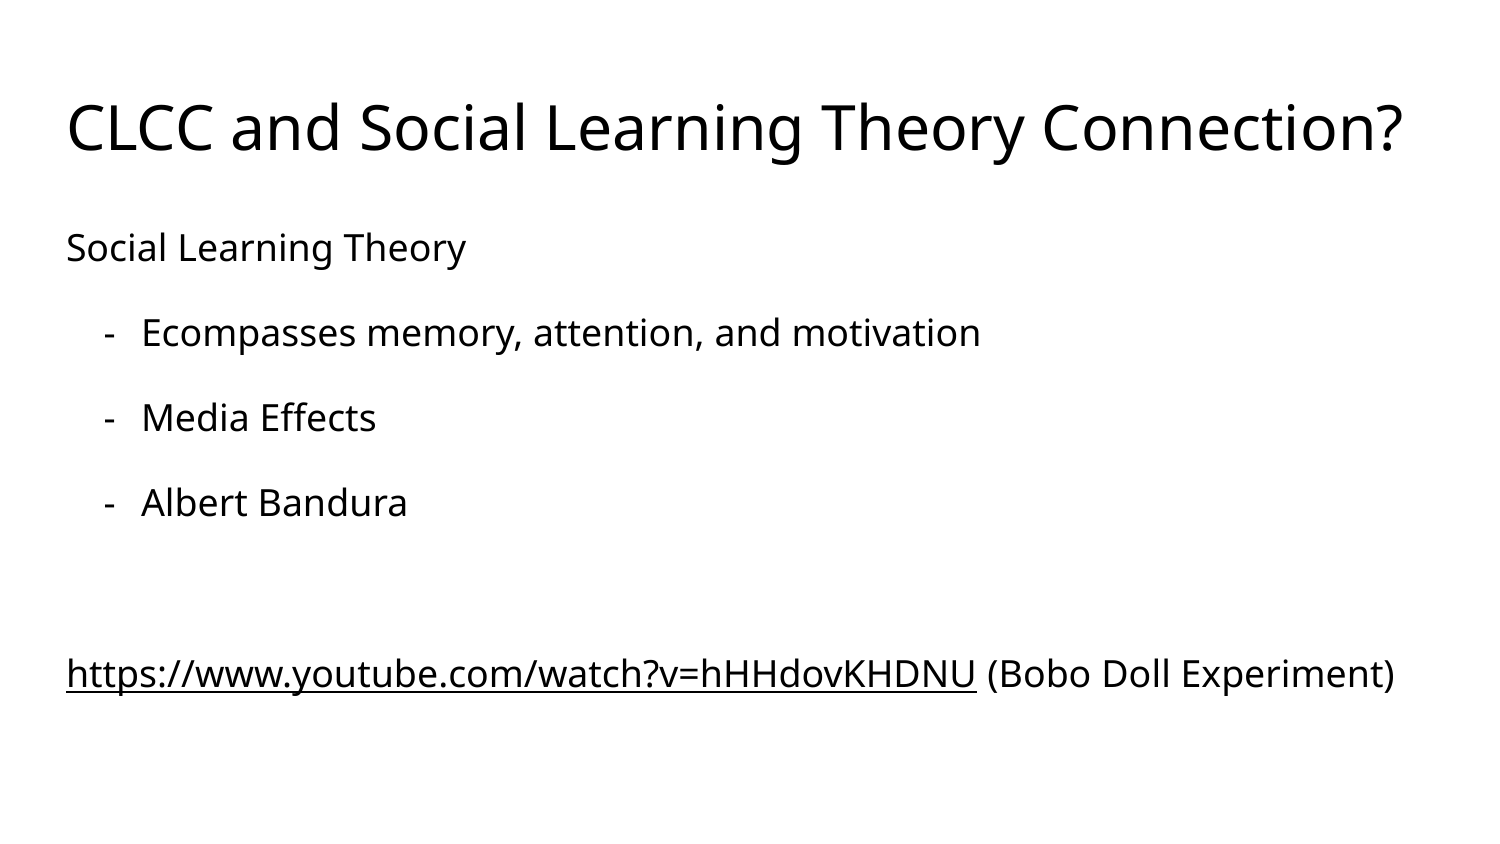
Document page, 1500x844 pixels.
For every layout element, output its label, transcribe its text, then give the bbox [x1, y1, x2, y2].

list Social Learning Theory Ecompasses memory, attention, and motivation Media Effects Albert Bandura https://www.youtube.com/watch?v=hHHdovKHDNU (Bobo Doll Experiment) [51, 202, 1449, 750]
title CLCC and Social Learning Theory Connection? [51, 72, 1449, 167]
